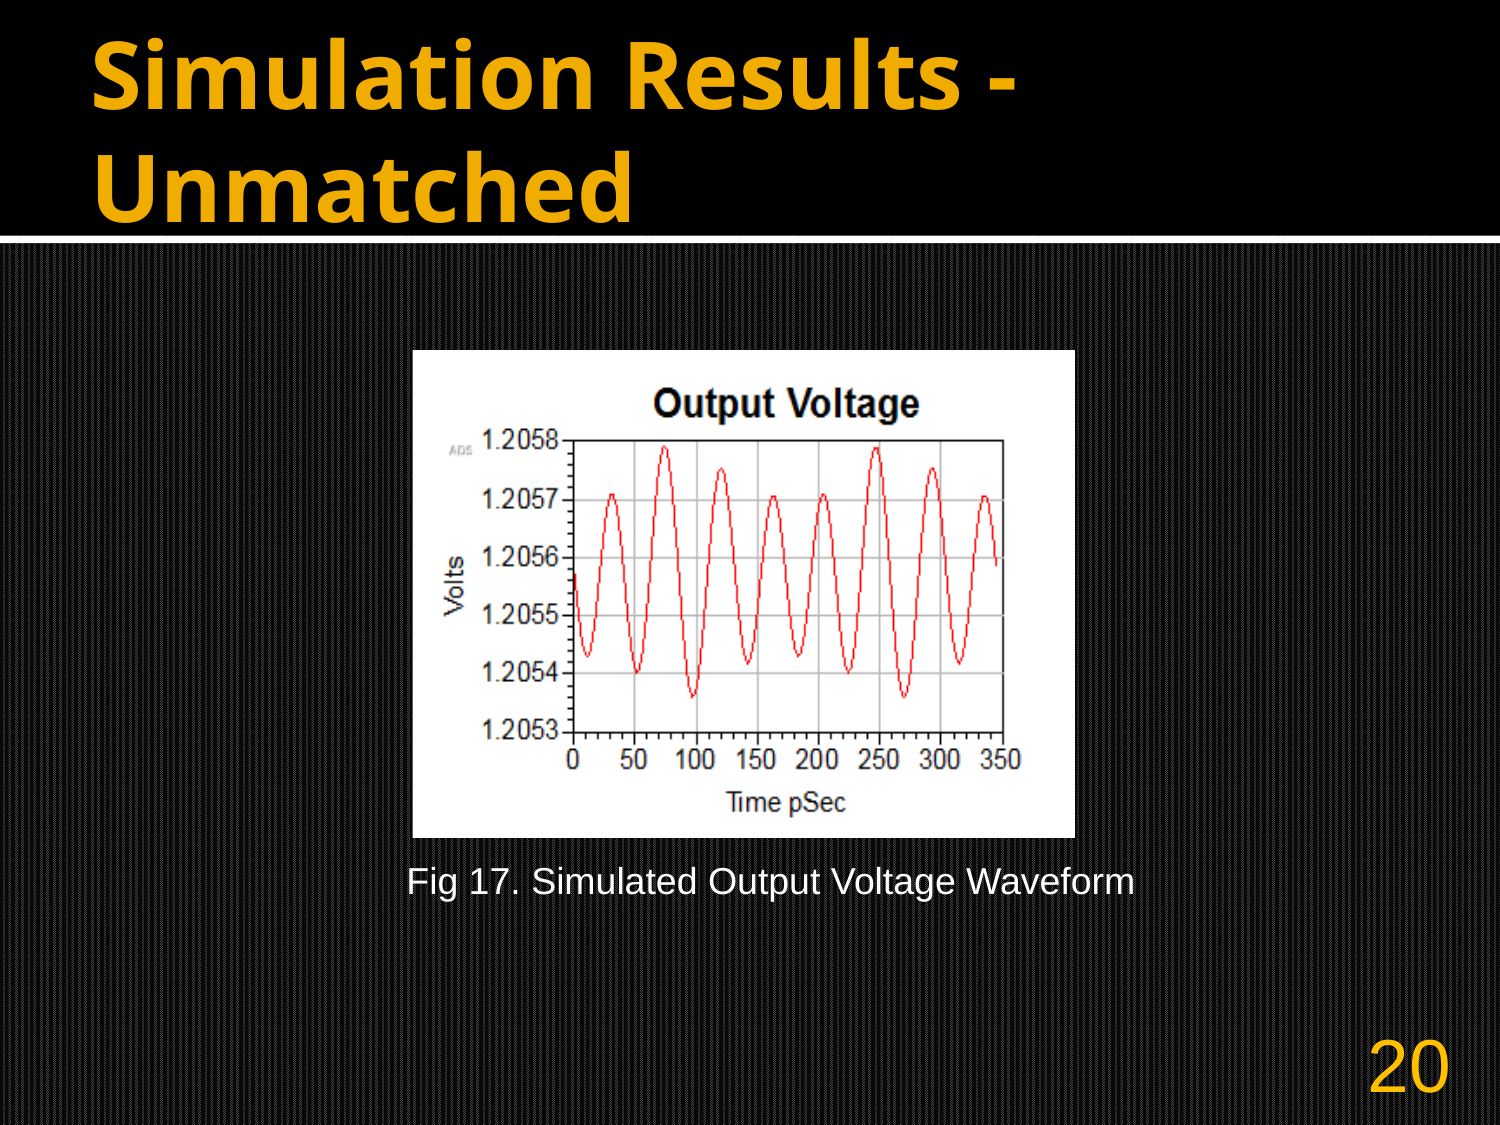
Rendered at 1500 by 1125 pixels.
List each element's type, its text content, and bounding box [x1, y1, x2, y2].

title Simulation Results - Unmatched [75, 25, 1425, 231]
slide_number 20 [1345, 1062, 1467, 1108]
picture [412, 349, 1075, 838]
text_box Fig 17. Simulated Output Voltage Waveform [391, 849, 1151, 910]
